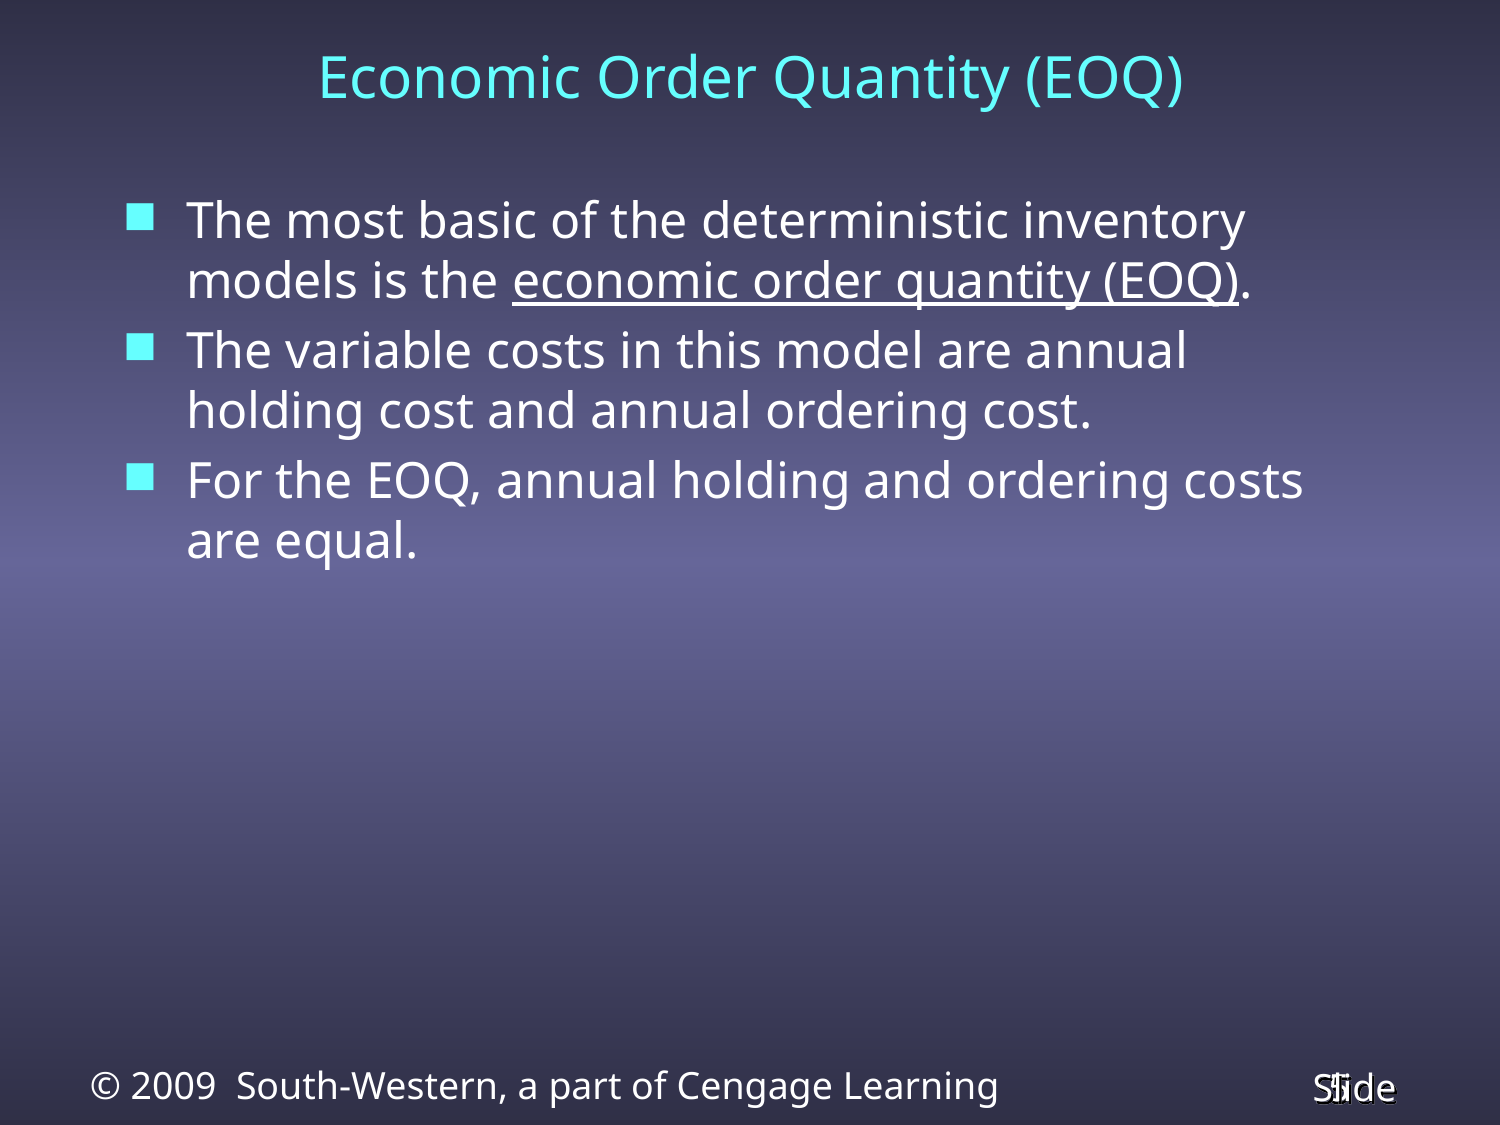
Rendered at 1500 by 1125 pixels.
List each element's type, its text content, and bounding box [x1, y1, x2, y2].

title Economic Order Quantity (EOQ) [137, 33, 1364, 118]
list The most basic of the deterministic inventory models is the economic order quantity (EOQ). The variable costs in this model are annual holding cost and annual ordering cost. For the EOQ, annual holding and ordering costs are equal. [114, 181, 1356, 608]
